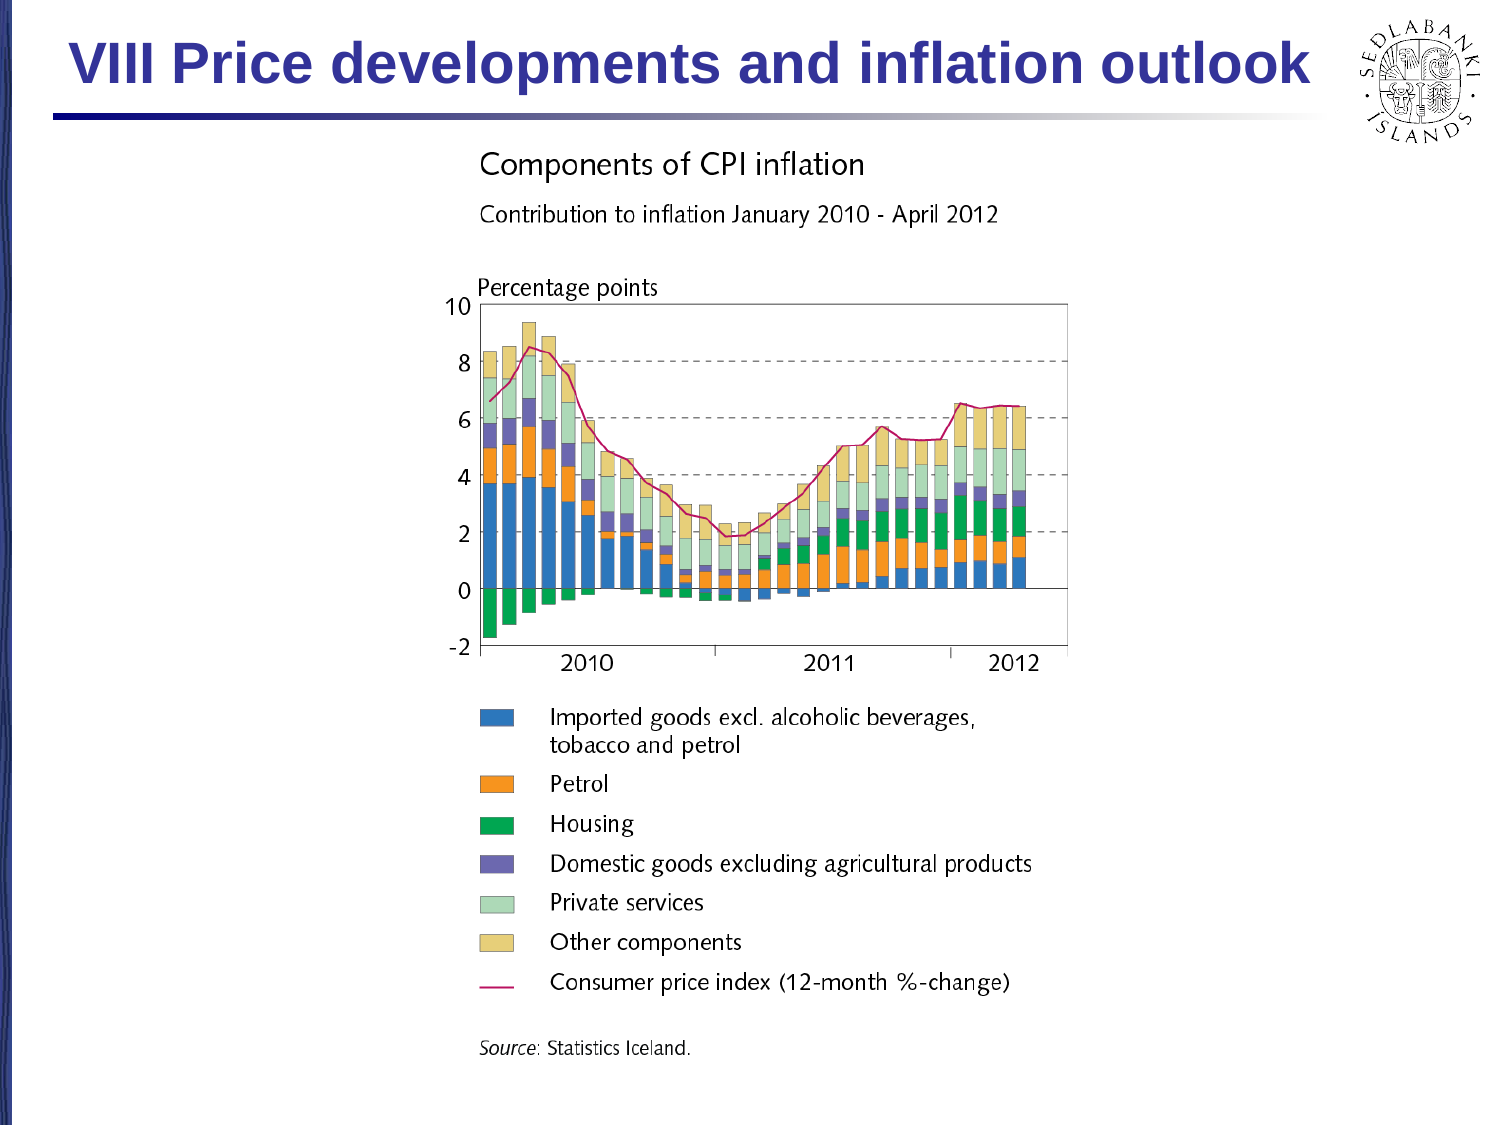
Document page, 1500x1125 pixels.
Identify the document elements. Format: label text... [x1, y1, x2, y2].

picture [0, 0, 12, 1125]
title VIII Price developments and inflation outlook [52, 10, 1330, 111]
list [444, 148, 1068, 1059]
picture [1357, 18, 1482, 149]
